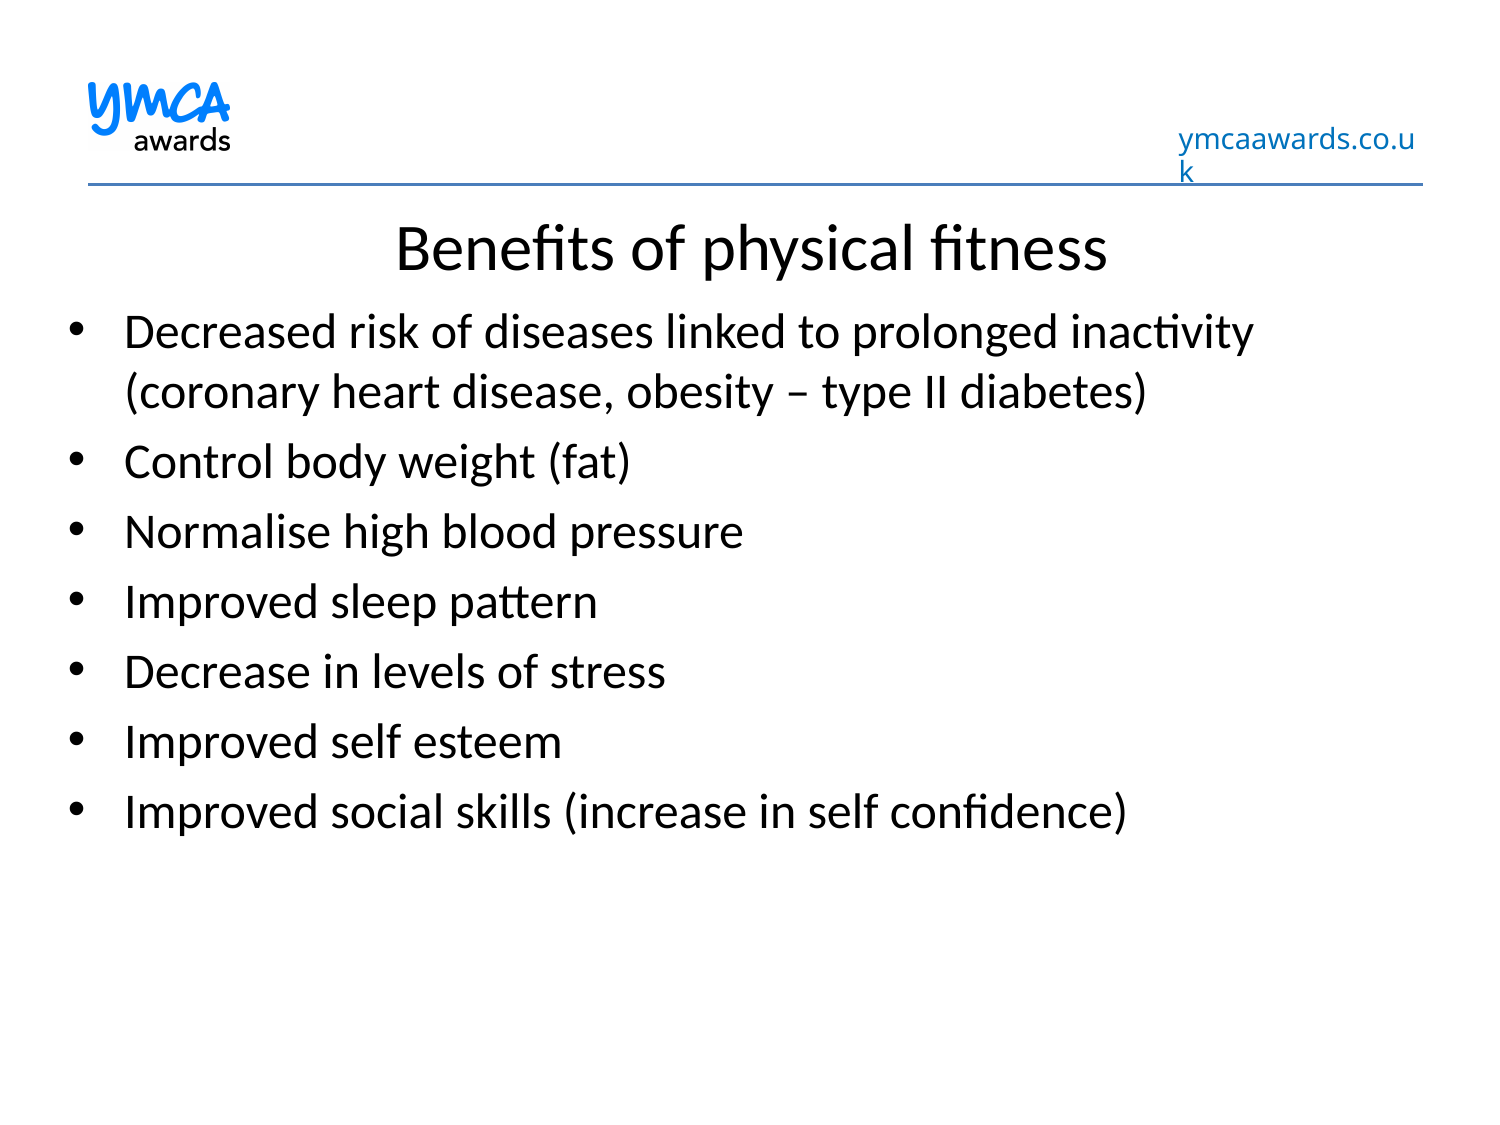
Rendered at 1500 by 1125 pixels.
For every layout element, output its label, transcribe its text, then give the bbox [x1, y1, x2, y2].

list Decreased risk of diseases linked to prolonged inactivity (coronary heart disease, obesity – type II diabetes) Control body weight (fat) Normalise high blood pressure Improved sleep pattern Decrease in levels of stress Improved self esteem Improved social skills (increase in self confidence) [53, 290, 1437, 905]
title Benefits of physical fitness [76, 196, 1427, 290]
picture [88, 82, 230, 151]
